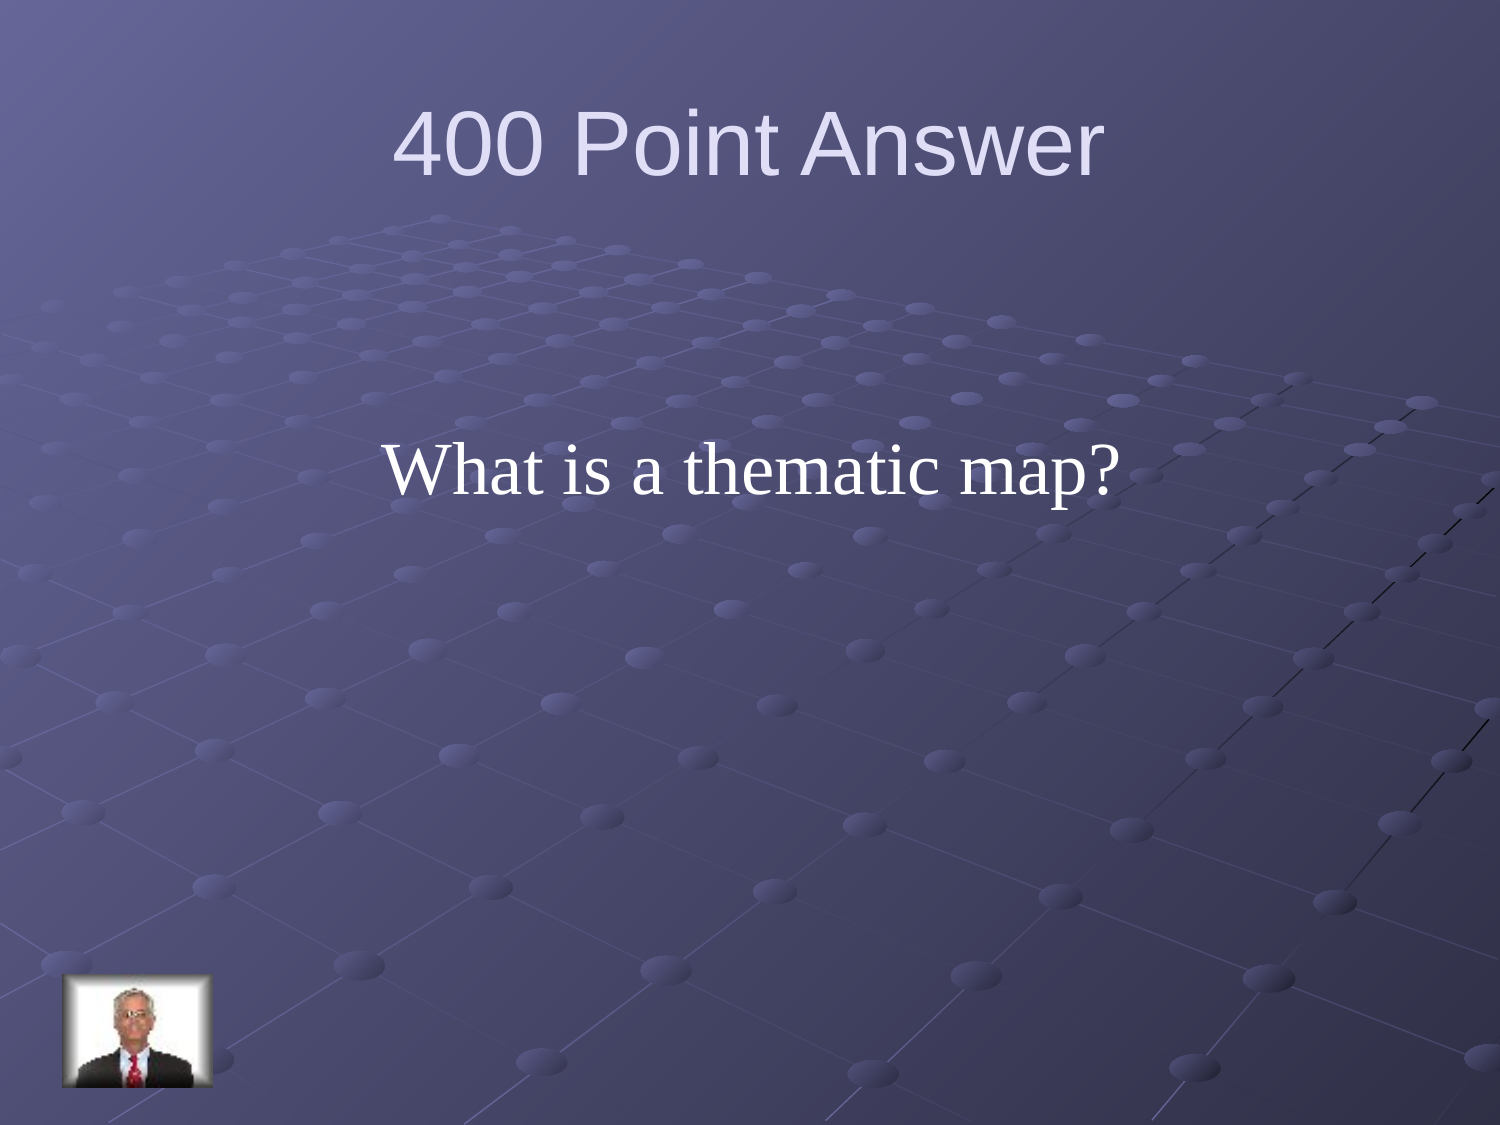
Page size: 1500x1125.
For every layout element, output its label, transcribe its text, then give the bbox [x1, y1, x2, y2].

title 400 Point Answer [74, 44, 1426, 233]
picture [62, 974, 213, 1088]
text_box What is a thematic map? [366, 412, 1138, 518]
